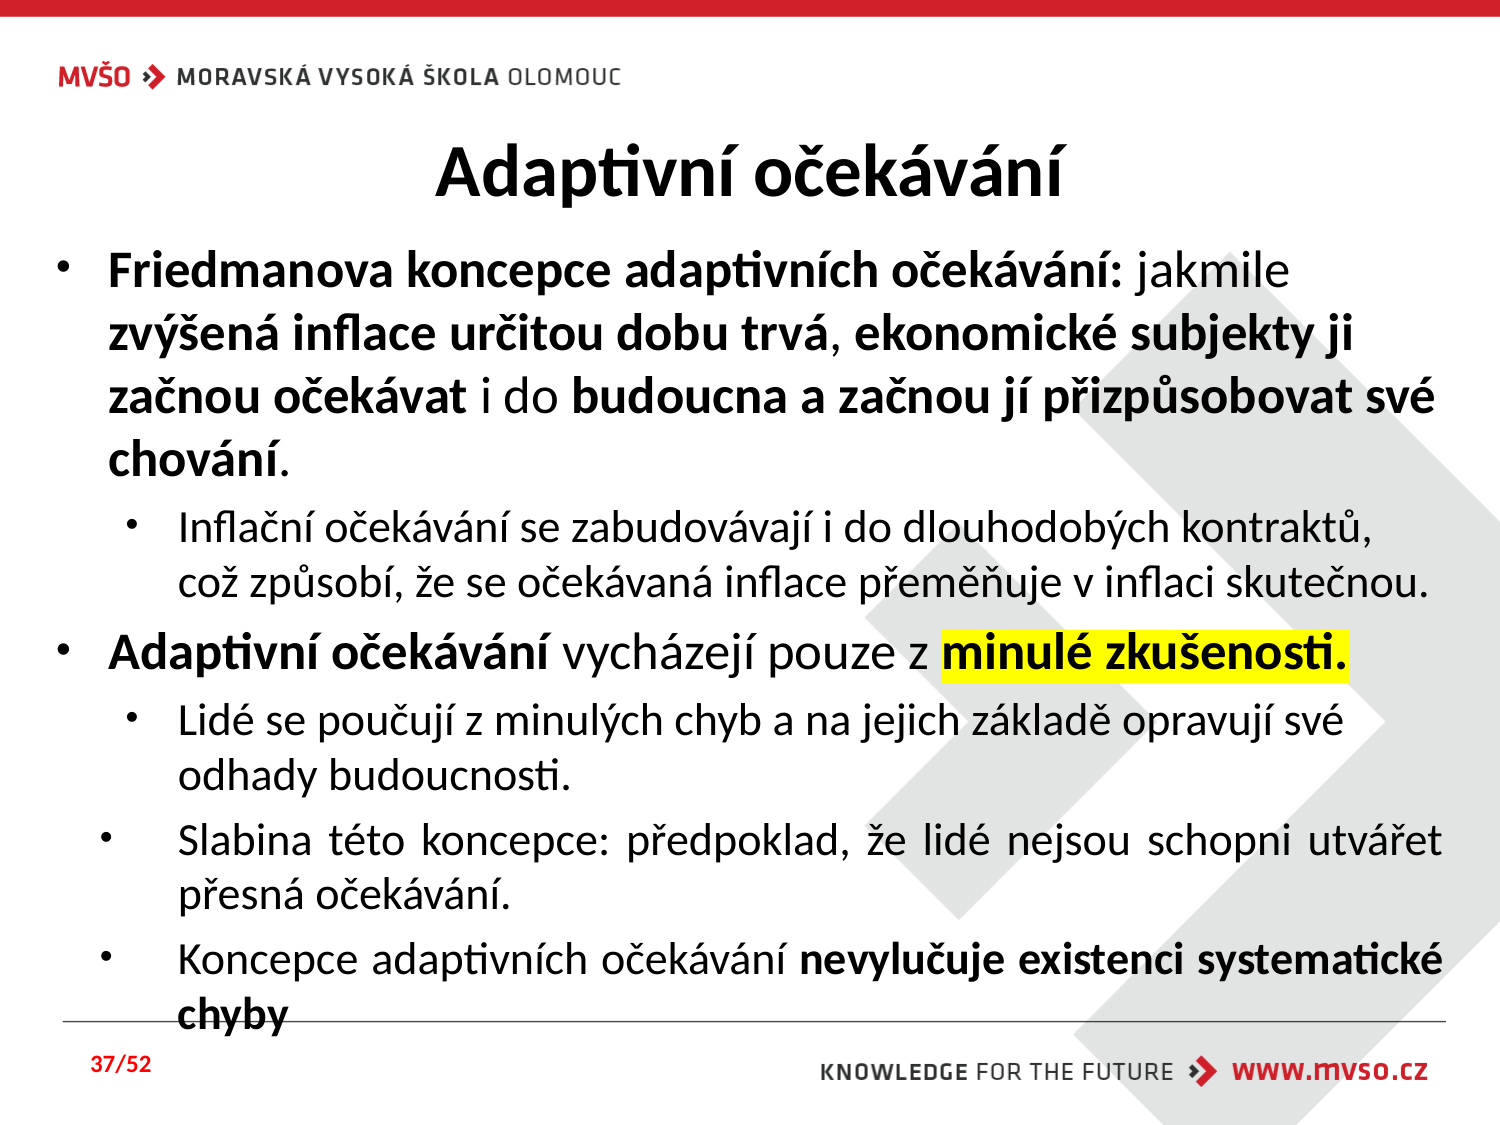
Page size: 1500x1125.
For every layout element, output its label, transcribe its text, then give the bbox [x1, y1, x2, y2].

picture [0, 0, 1500, 1125]
title Adaptivní očekávání [75, 50, 1425, 227]
list Friedmanova koncepce adaptivních očekávání: jakmile zvýšená inflace určitou dobu trvá, ekonomické subjekty ji začnou očekávat i do budoucna a začnou jí přizpůsobovat své chování. Inflační očekávání se zabudovávají i do dlouhodobých kontraktů, což způsobí, že se očekávaná inflace přeměňuje v inflaci skutečnou. Adaptivní očekávání vycházejí pouze z minulé zkušenosti. Lidé se poučují z minulých chyb a na jejich základě opravují své odhady budoucnosti. Slabina této koncepce: předpoklad, že lidé nejsou schopni utvářet přesná očekávání. Koncepce adaptivních očekávání nevylučuje existenci systematické chyby [40, 227, 1459, 1086]
text_box 37/52 [74, 1040, 213, 1085]
